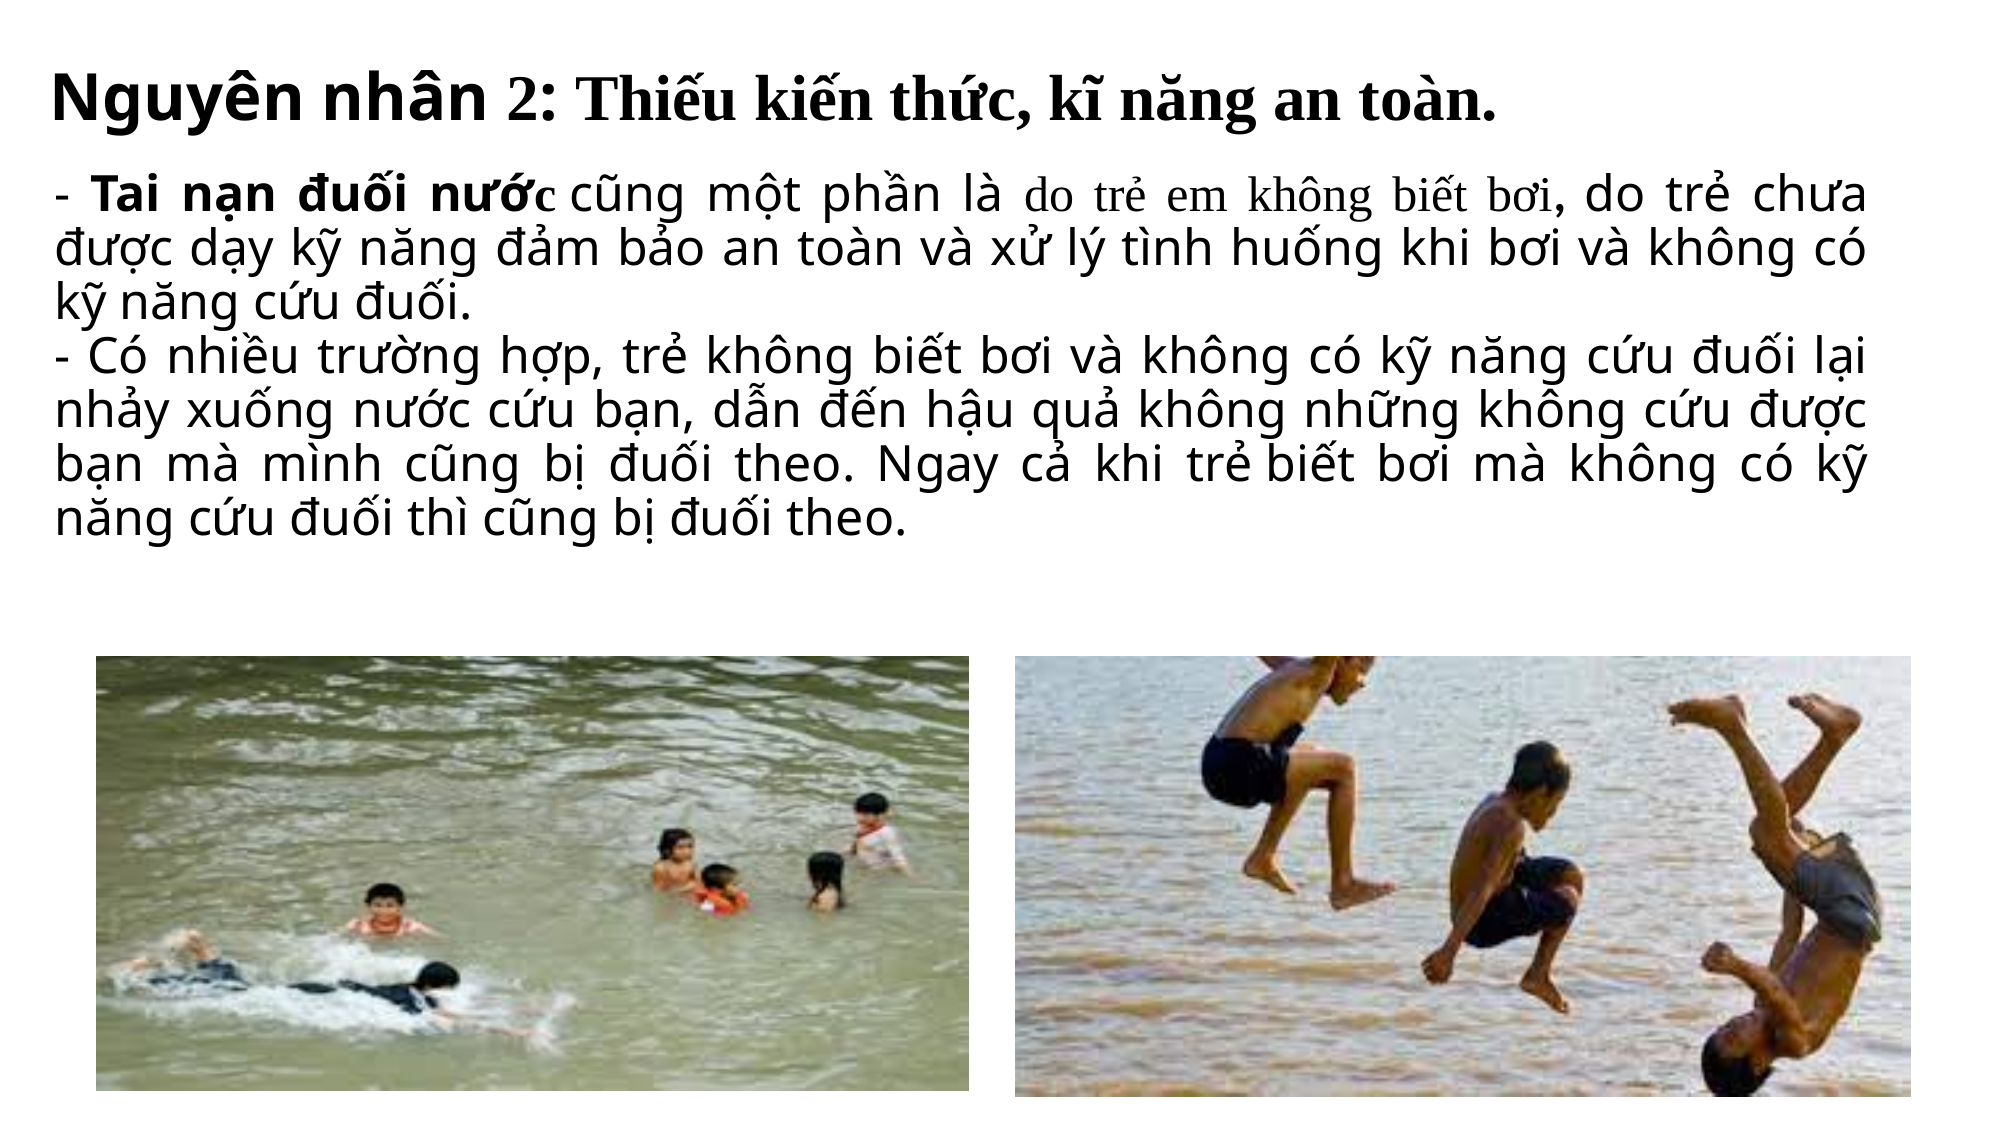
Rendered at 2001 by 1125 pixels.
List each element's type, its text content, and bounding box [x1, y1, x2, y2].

picture [96, 656, 969, 1091]
list - Tai nạn đuối nước cũng một phần là do trẻ em không biết bơi, do trẻ chưa được dạy kỹ năng đảm bảo an toàn và xử lý tình huống khi bơi và không có kỹ năng cứu đuối. - Có nhiều trường hợp, trẻ không biết bơi và không có kỹ năng cứu đuối lại nhảy xuống nước cứu bạn, dẫn đến hậu quả không những không cứu được bạn mà mình cũng bị đuối theo. Ngay cả khi trẻ biết bơi mà không có kỹ năng cứu đuối thì cũng bị đuối theo. [39, 160, 1885, 1036]
title Nguyên nhân 2: Thiếu kiến thức, kĩ năng an toàn. [34, 30, 1925, 150]
picture [1015, 656, 1911, 1097]
